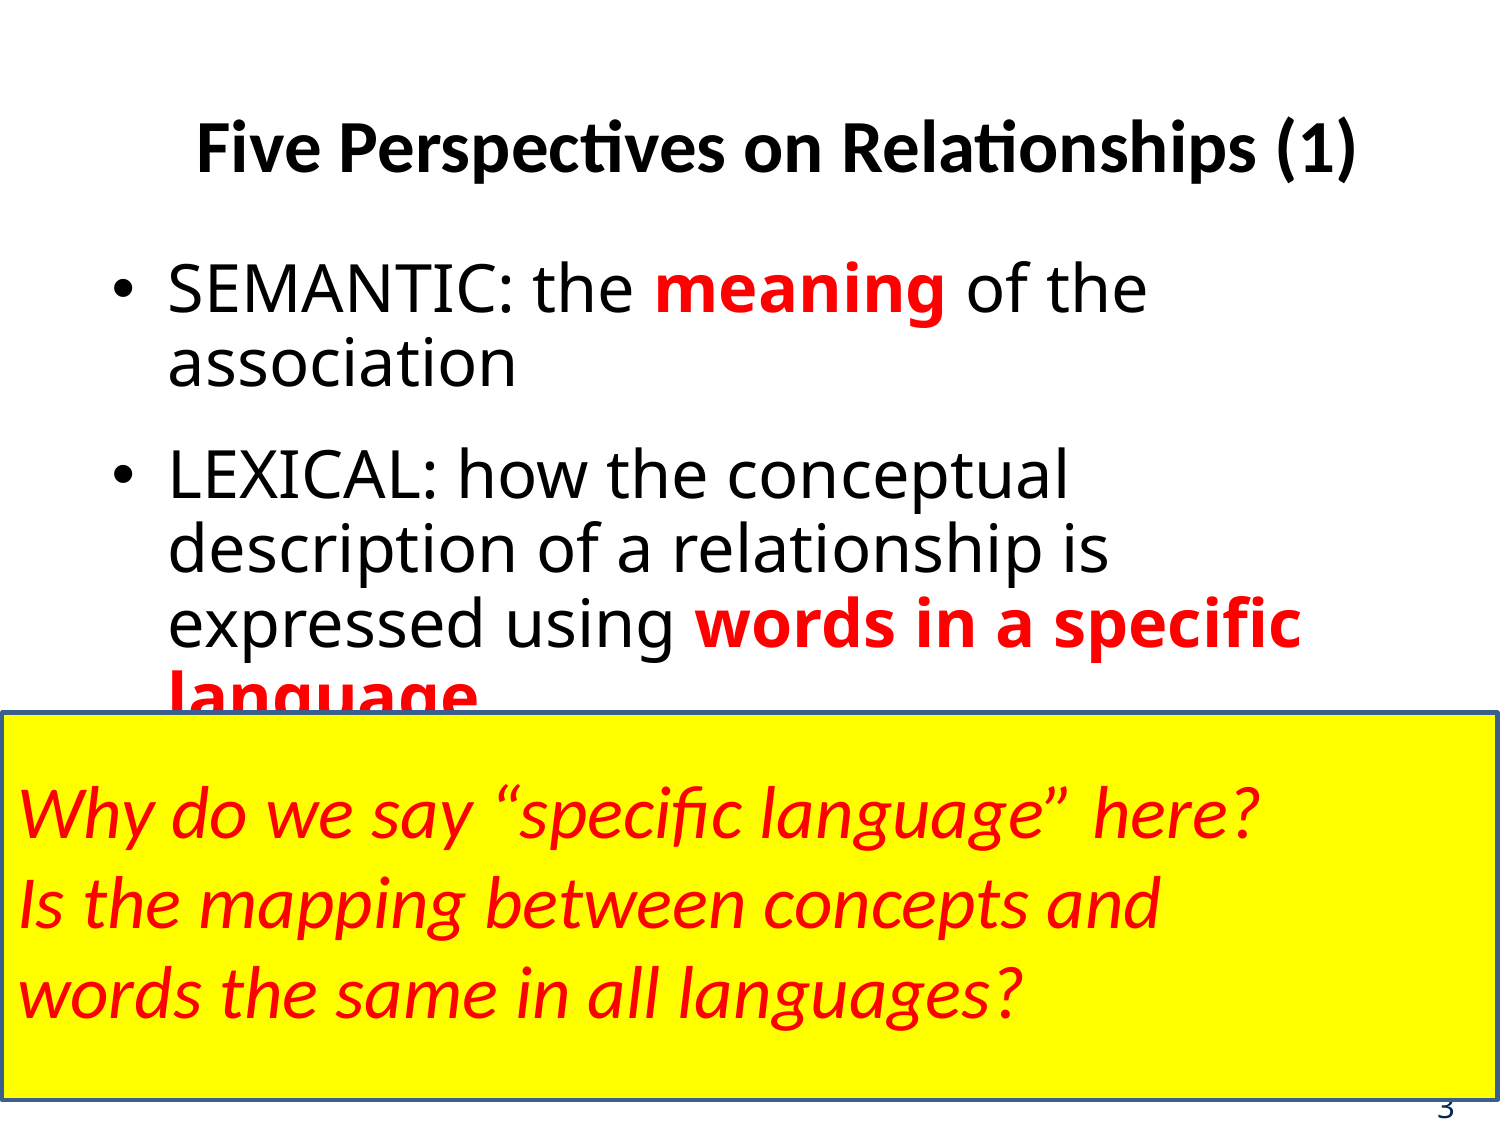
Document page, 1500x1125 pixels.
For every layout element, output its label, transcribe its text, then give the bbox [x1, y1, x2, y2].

text_box 3 [1438, 1102, 1454, 1119]
text_box Why do we say “specific language” here? Is the mapping between concepts and words the same in all languages? [2, 756, 1343, 1041]
text_box [0, 710, 1500, 1102]
text_box SEMANTIC: the meaning of the association LEXICAL: how the conceptual description of a relationship is expressed using words in a specific language [101, 247, 1420, 710]
title Five Perspectives on Relationships (1) [103, 50, 1454, 246]
